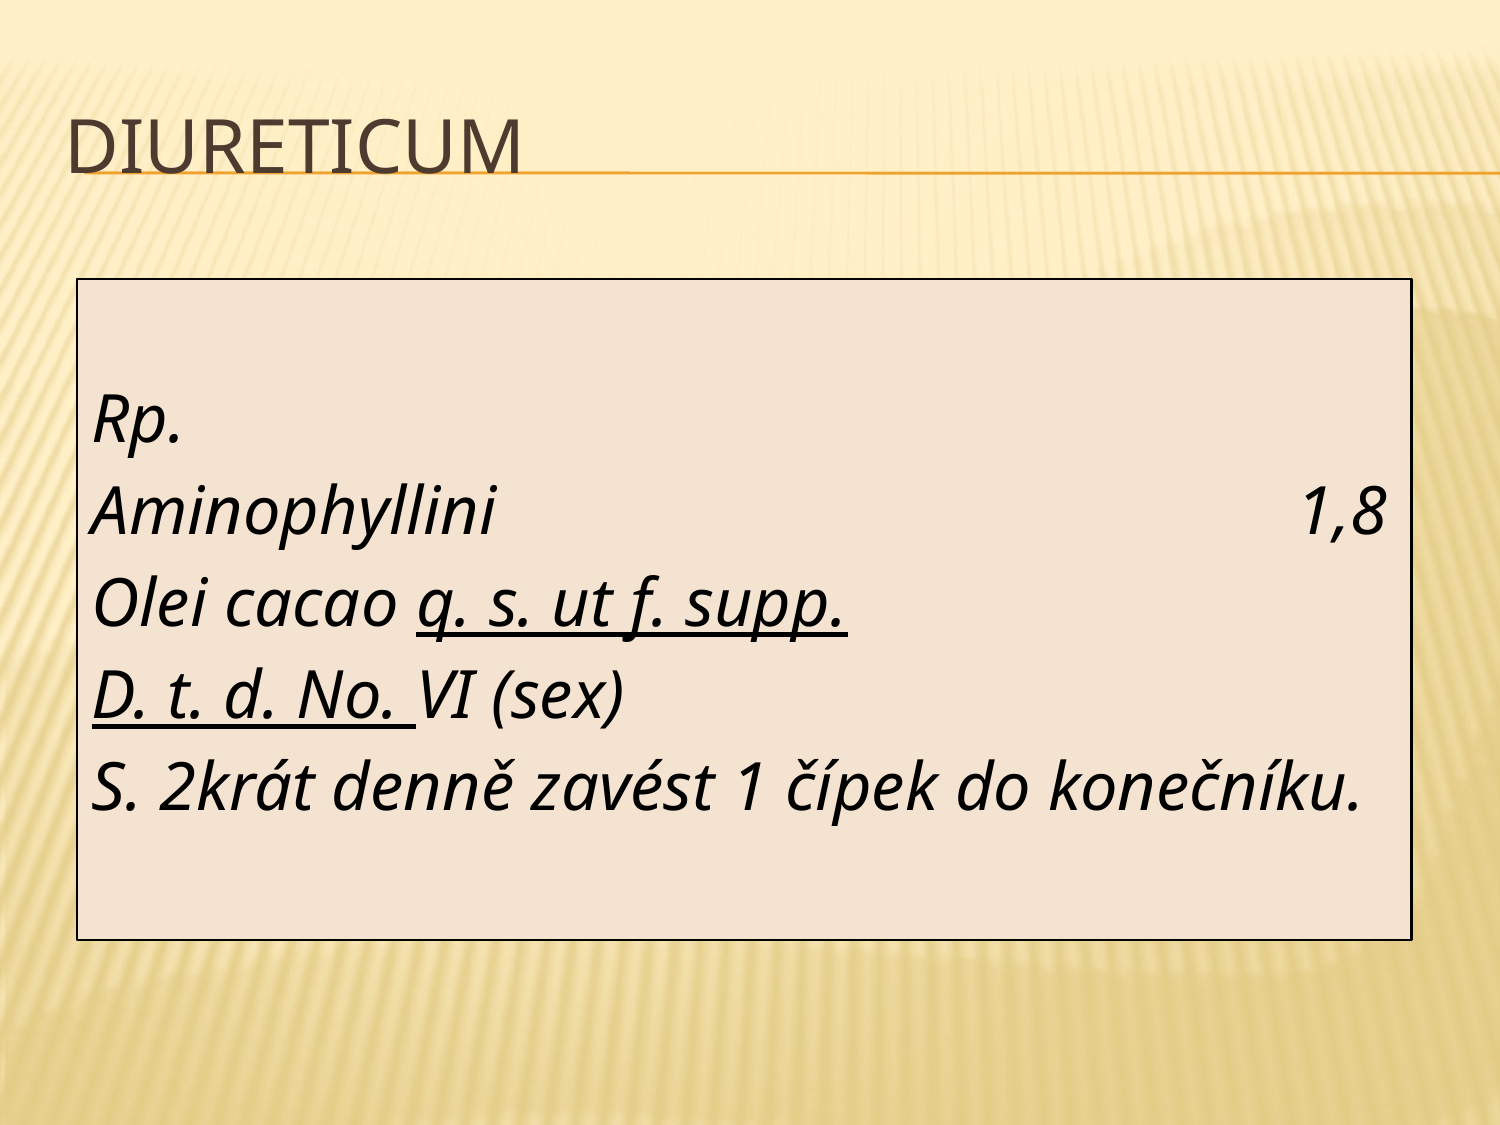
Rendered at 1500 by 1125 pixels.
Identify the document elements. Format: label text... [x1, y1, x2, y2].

title diureticum [50, 75, 1475, 213]
text_box Rp. Aminophyllini 1,8 Olei cacao q. s. ut f. supp. D. t. d. No. VI (sex) S. 2krát denně zavést 1 čípek do konečníku. [76, 278, 1412, 941]
